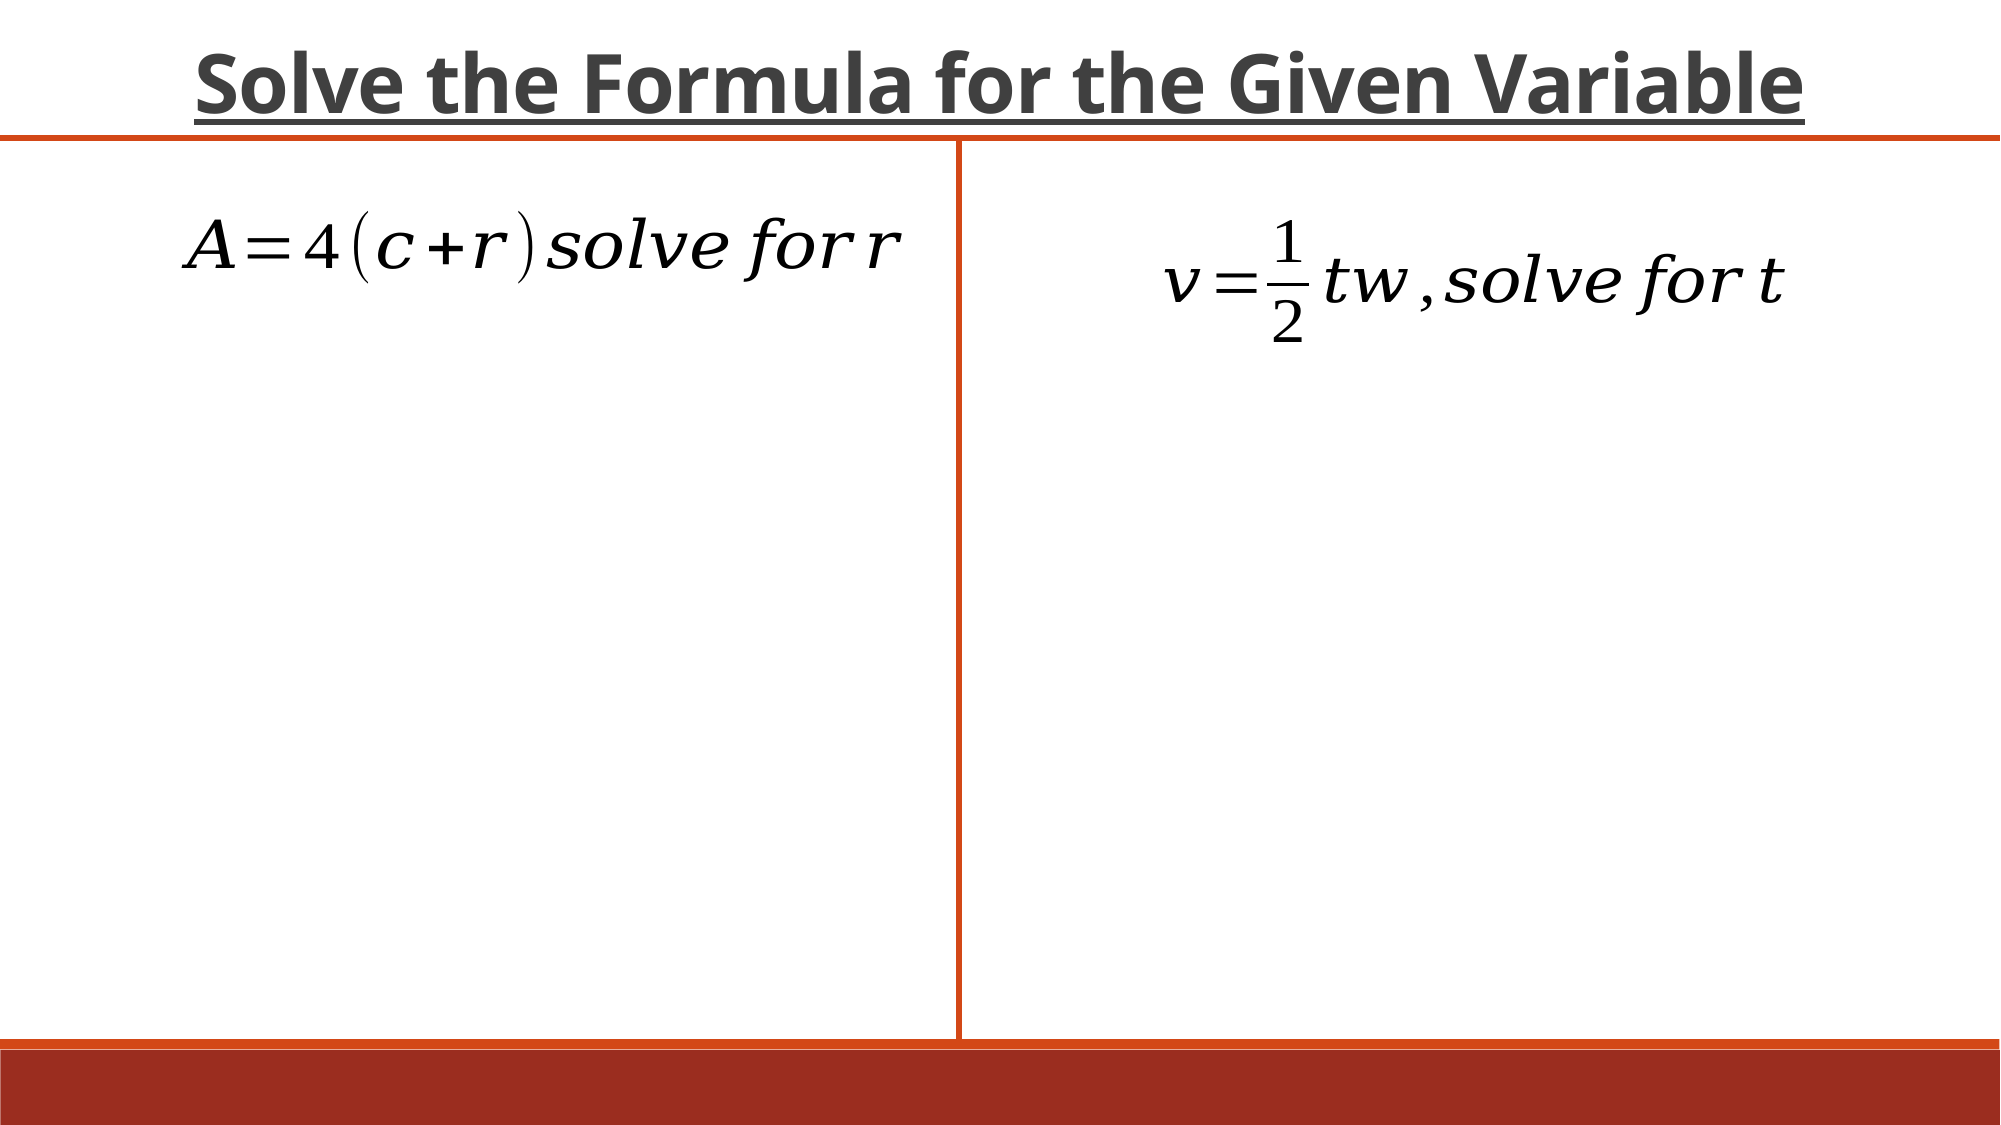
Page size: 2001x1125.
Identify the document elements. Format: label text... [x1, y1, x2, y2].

title Solve the Formula for the Given Variable [129, 0, 1871, 135]
text_box [376, 160, 407, 287]
